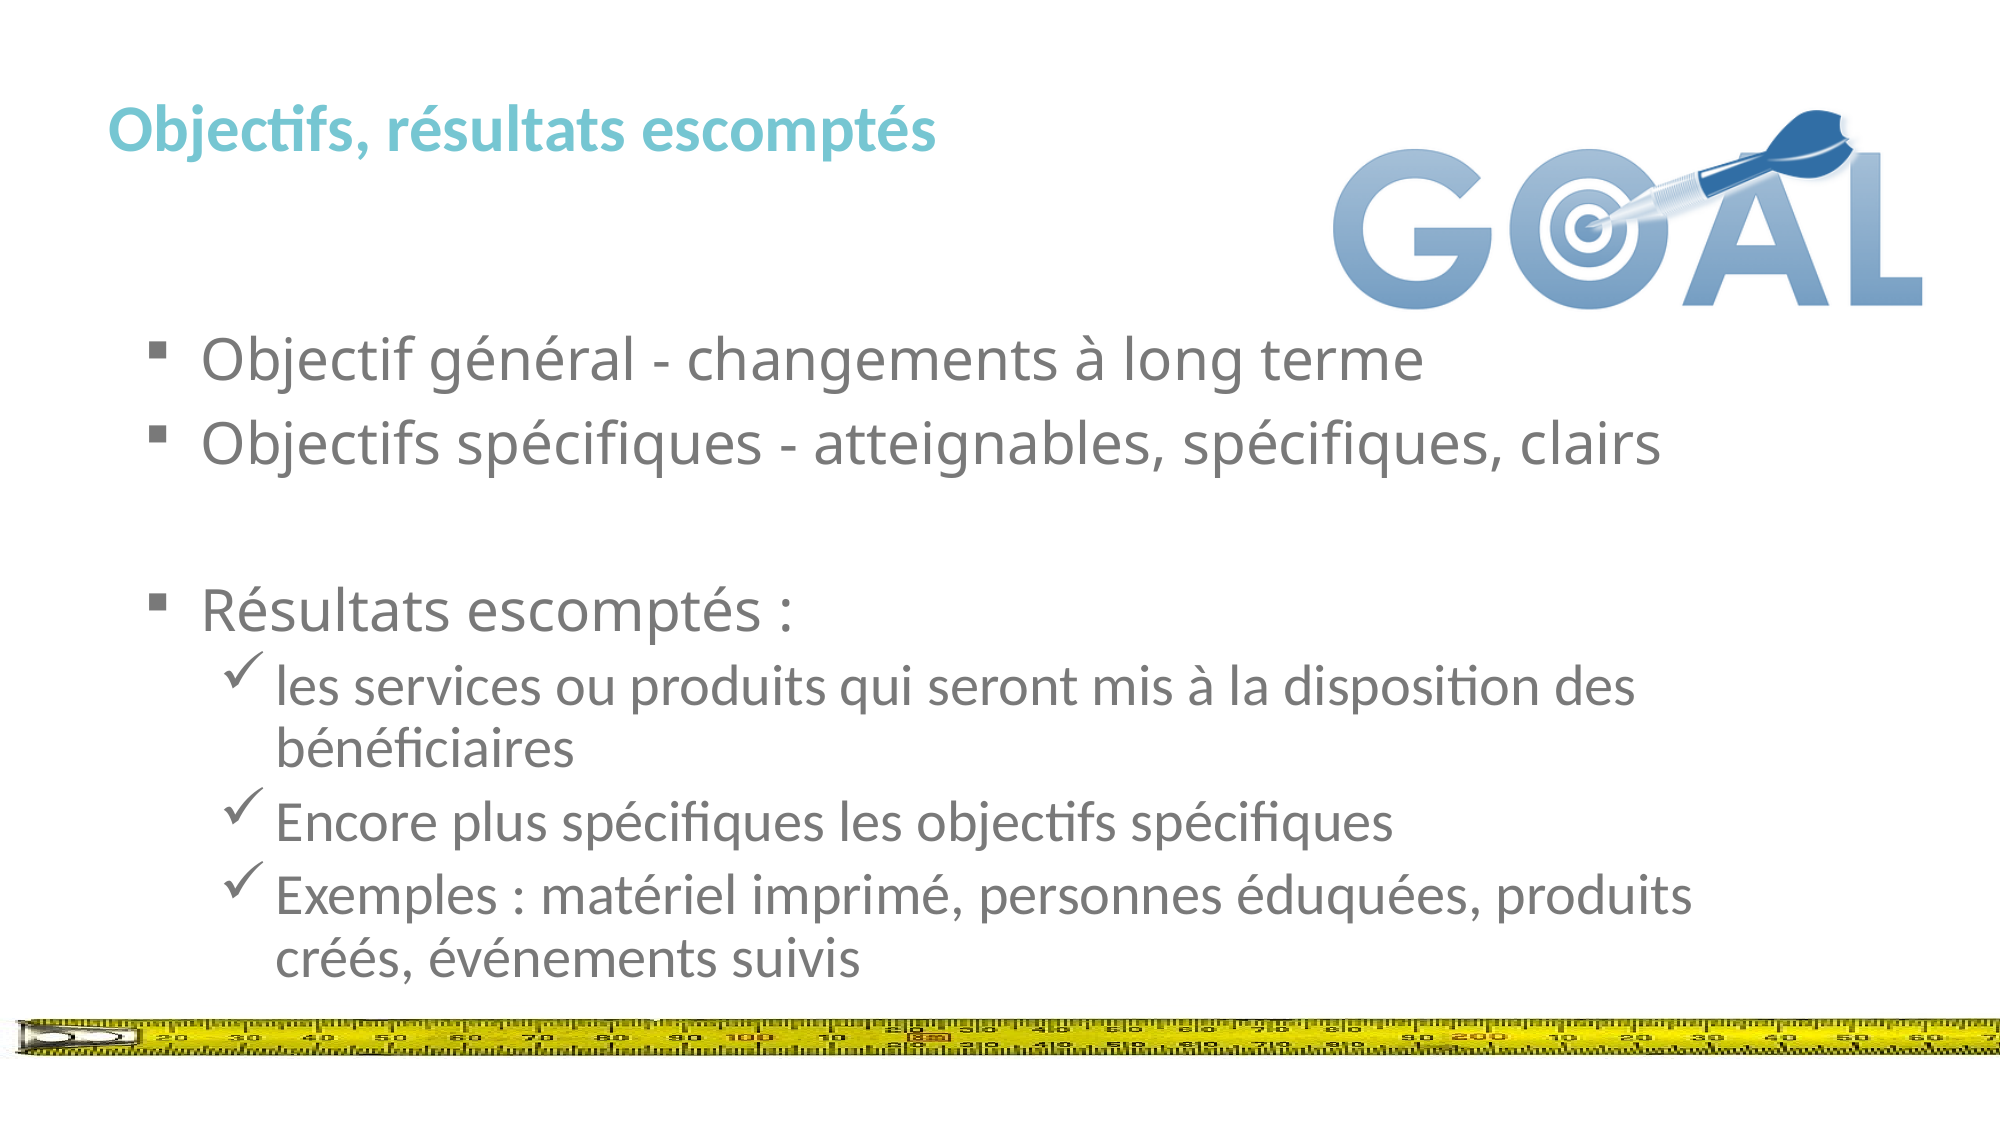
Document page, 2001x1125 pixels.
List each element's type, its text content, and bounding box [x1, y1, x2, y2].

picture [1268, 0, 2000, 440]
picture [0, 950, 2000, 1125]
list Objectif général - changements à long terme Objectifs spécifiques - atteignables, spécifiques, clairs Résultats escomptés : les services ou produits qui seront mis à la disposition des bénéficiaires Encore plus spécifiques les objectifs spécifiques Exemples : matériel imprimé, personnes éduquées, produits créés, événements suivis [129, 231, 1767, 820]
list Objectifs, résultats escomptés [93, 86, 1268, 201]
